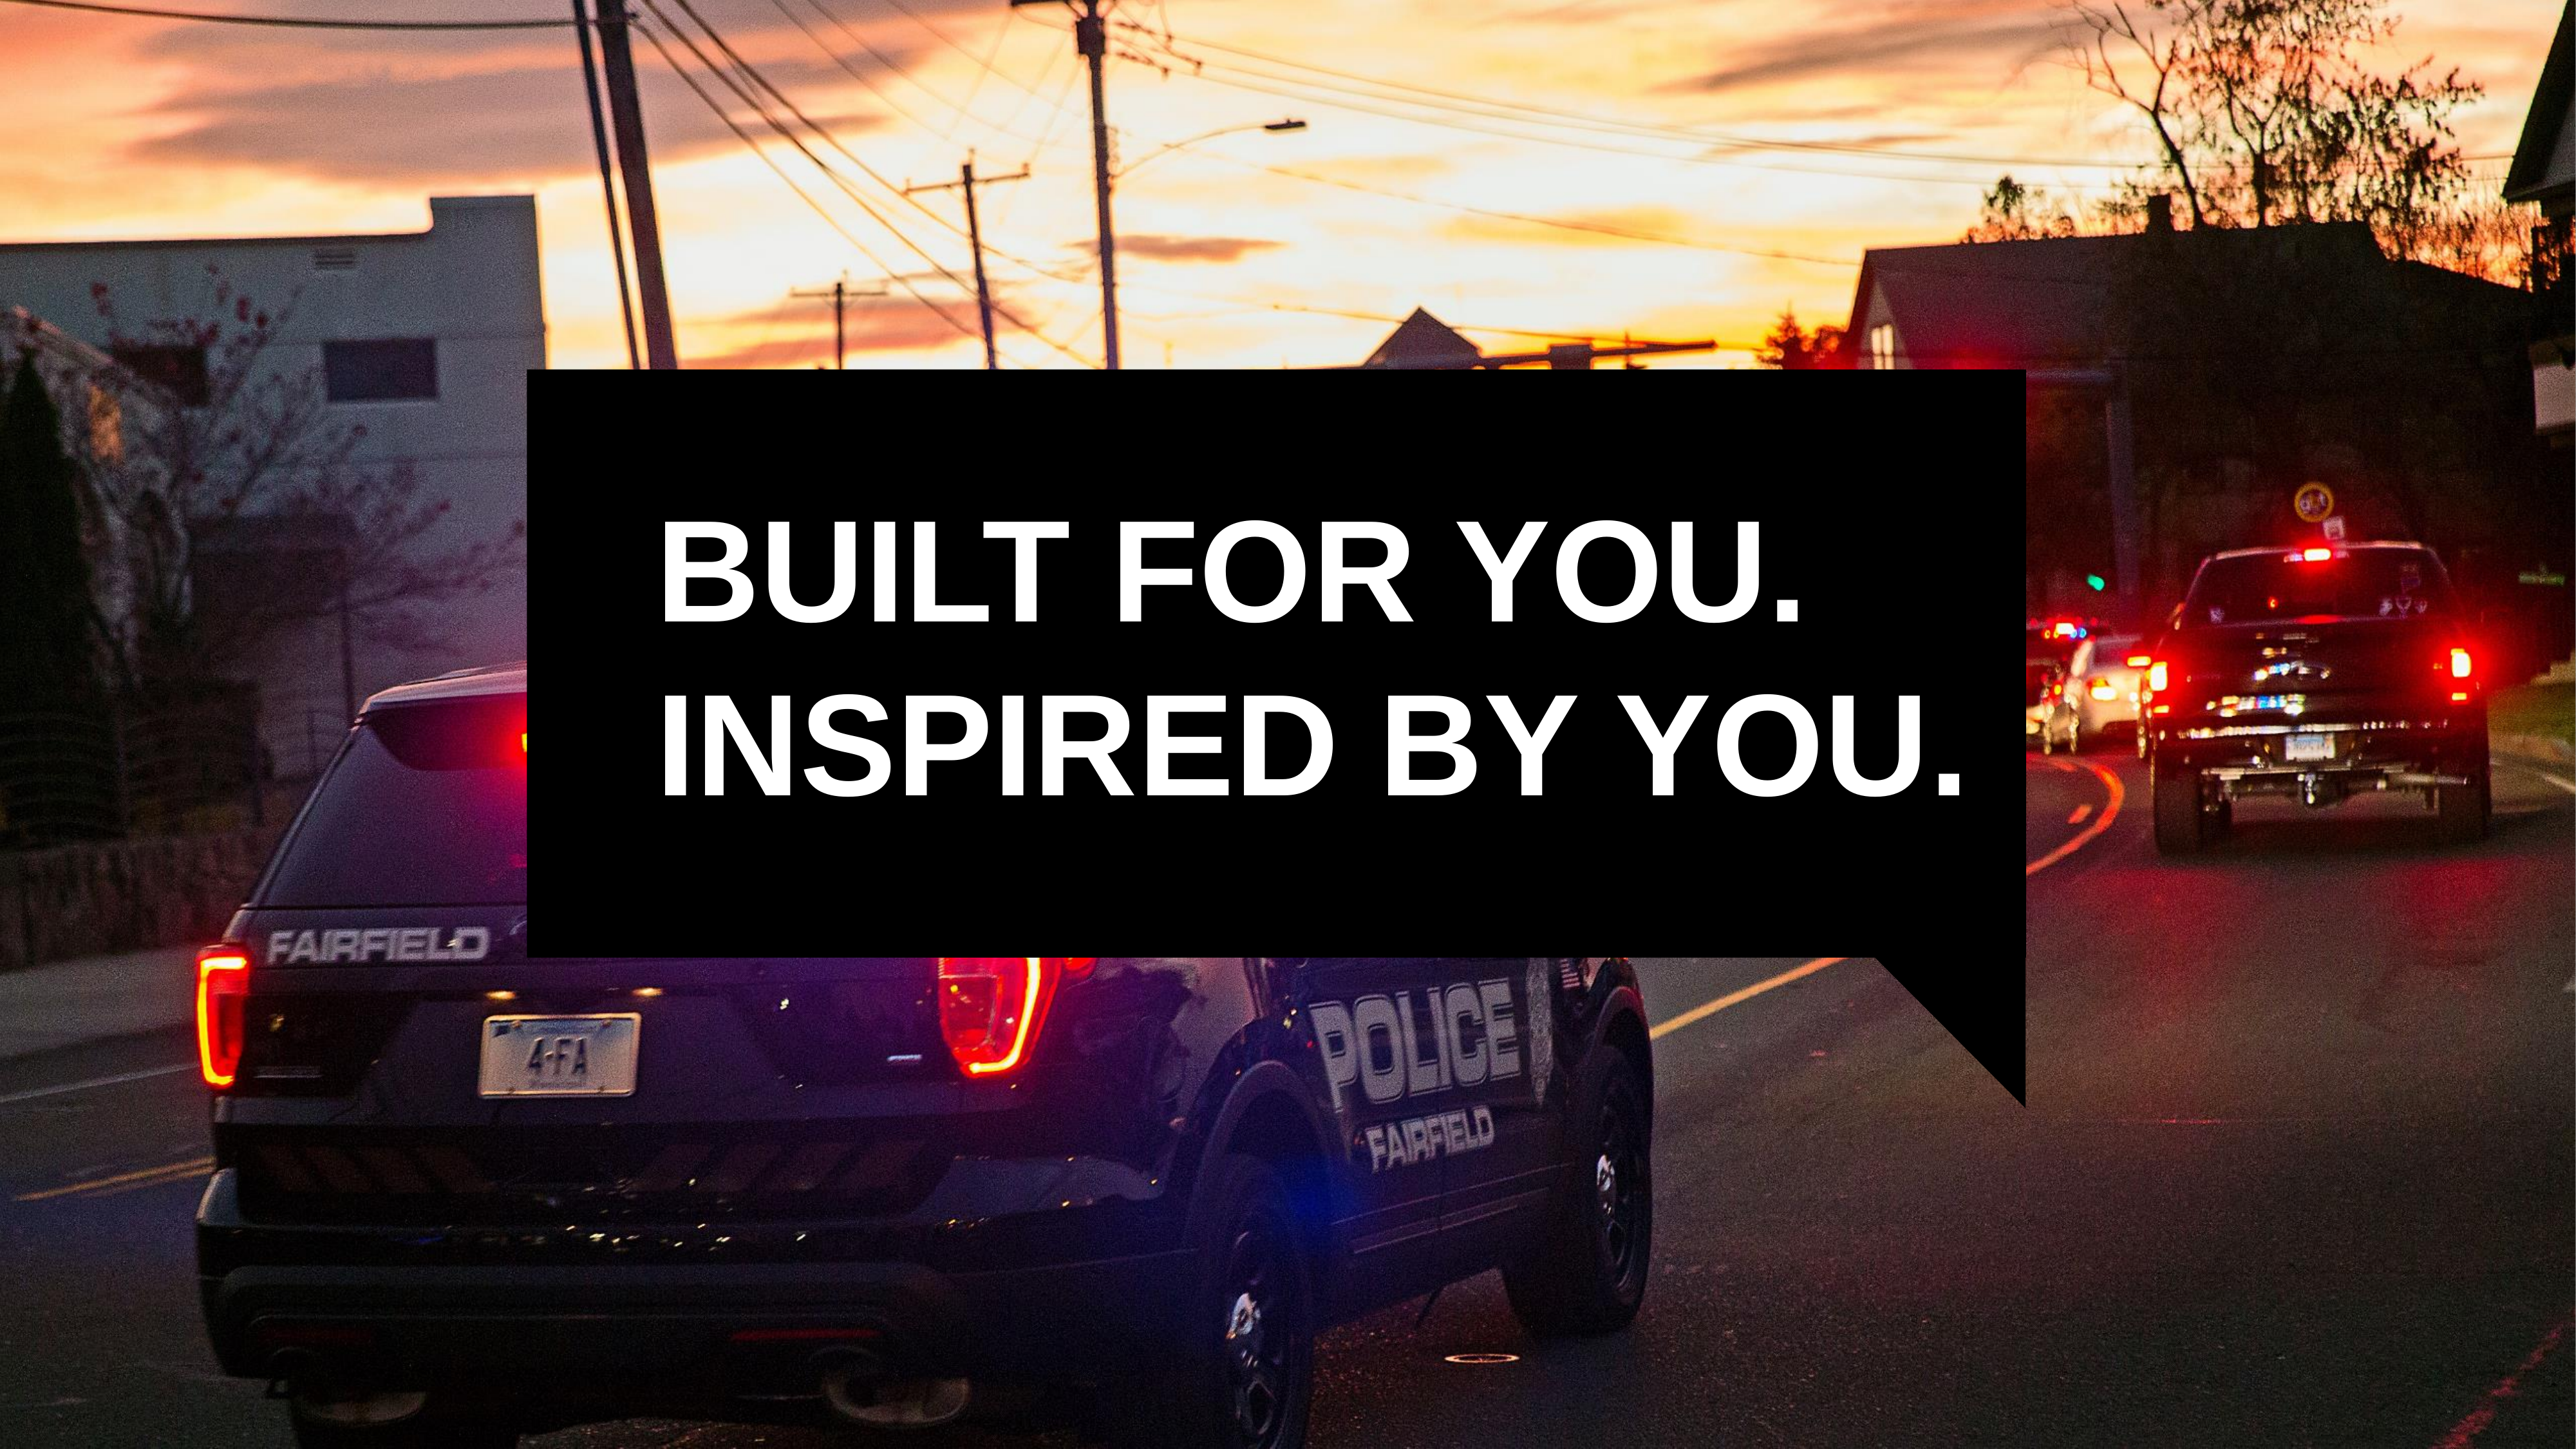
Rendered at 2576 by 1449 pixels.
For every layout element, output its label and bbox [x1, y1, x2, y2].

text_box [527, 369, 2026, 1109]
picture [0, 0, 2576, 1449]
